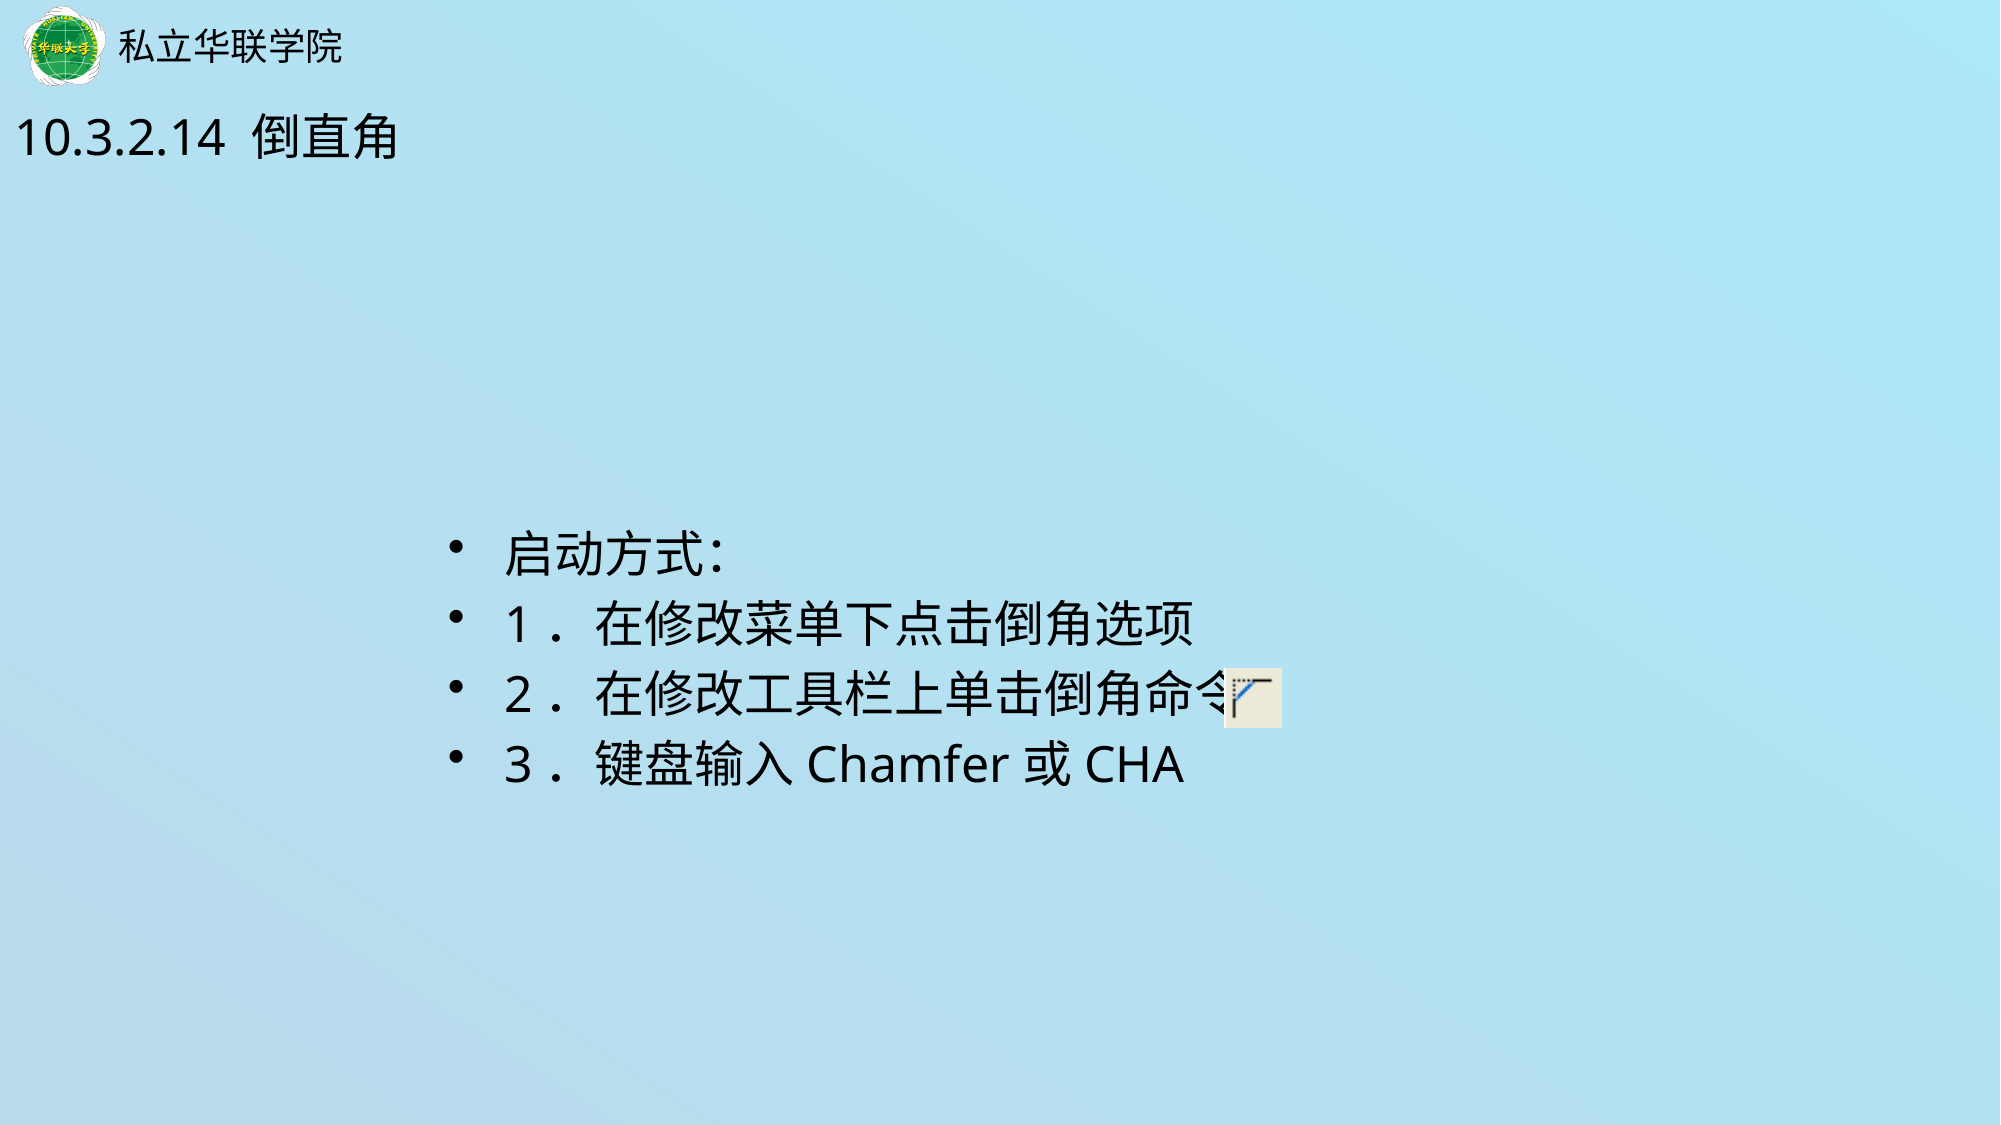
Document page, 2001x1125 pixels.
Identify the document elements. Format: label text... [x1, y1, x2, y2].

text_box 启动方式： 1．在修改菜单下点击倒角选项 2．在修改工具栏上单击倒角命令 3．键盘输入Chamfer或CHA [433, 515, 1596, 929]
text_box 10.3.2.14 倒直角 [0, 53, 1163, 217]
picture [1224, 668, 1282, 729]
picture [16, 1, 111, 53]
